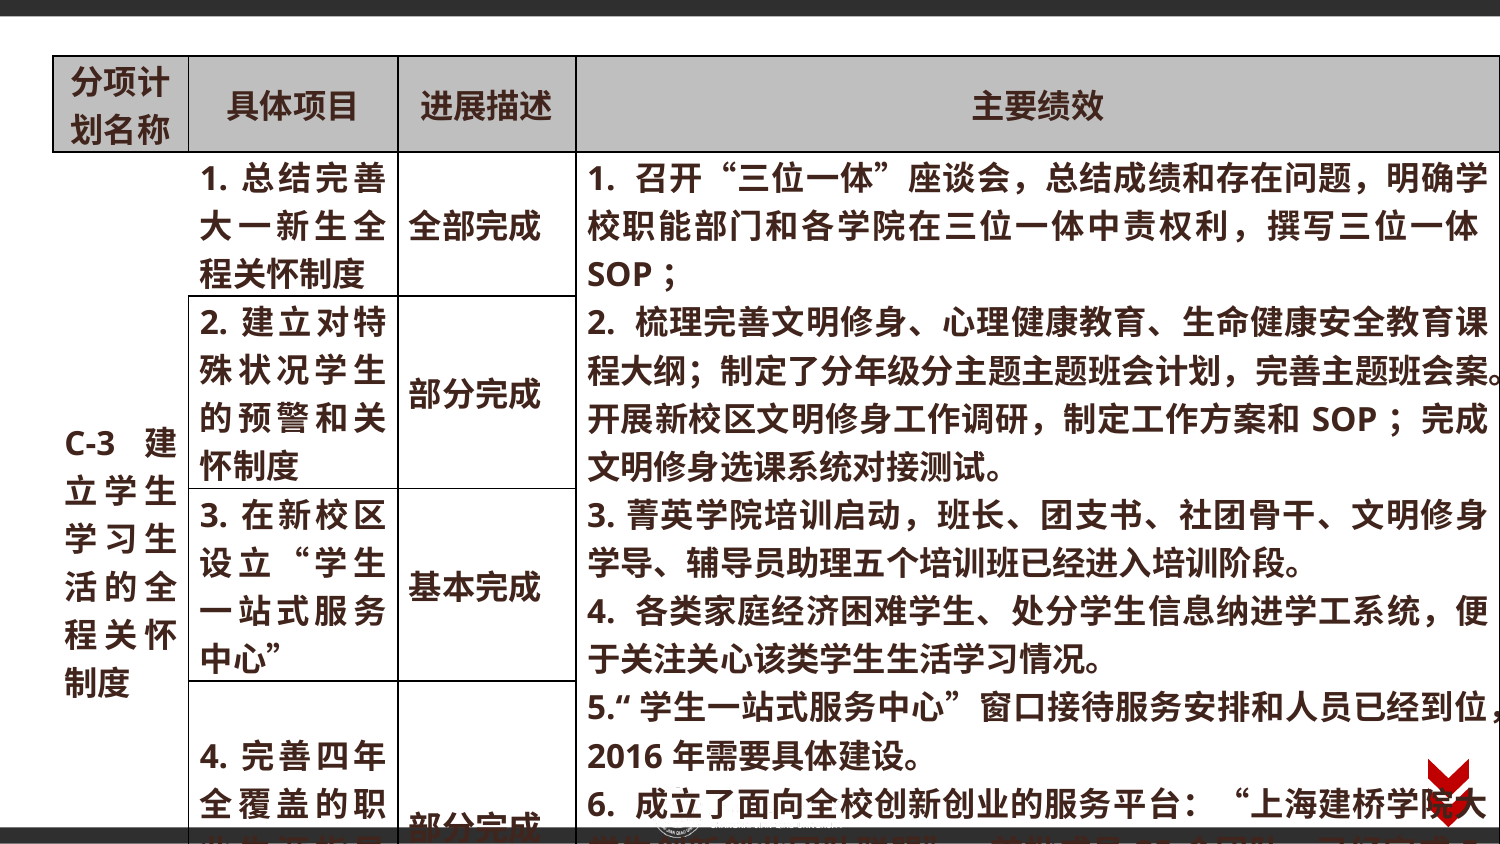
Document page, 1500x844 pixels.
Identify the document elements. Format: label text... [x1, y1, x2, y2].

table_cell 1. 召开“三位一体”座谈会，总结成绩和存在问题，明确学校职能部门和各学院在三位一体中责权利，撰写三位一体SOP； 2. 梳理完善文明修身、心理健康教育、生命健康安全教育课程大纲；制定了分年级分主题主题班会计划，完善主题班会案。开展新校区文明修身工作调研，制定工作方案和SOP；完成文明修身选课系统对接测试。 3.菁英学院培训启动，班长、团支书、社团骨干、文明修身学导、辅导员助理五个培训班已经进入培训阶段。 4. 各类家庭经济困难学生、处分学生信息纳进学工系统，便于关注关心该类学生生活学习情况。 5.“学生一站式服务中心”窗口接待服务安排和人员已经到位，2016年需要具体建设。 6. 成立了面向全校创新创业的服务平台：“上海建桥学院大学生创新创业团队联盟”，首批成员25个团队。已经完成5位教师参加生涯团体辅导和创新创业师资培训，开展“彩虹人生”职业发展社群活动，完成2015年职业发展教学成果展。 [577, 153, 1499, 844]
table_cell 1.总结完善大一新生全程关怀制度 [189, 153, 397, 295]
table_header 进展描述 [399, 57, 575, 151]
table_header 具体项目 [189, 57, 397, 151]
table_cell 部分完成 [399, 682, 575, 844]
table_cell 2.建立对特殊状况学生的预警和关怀制度 [189, 297, 397, 488]
table_header 分项计划名称 [54, 57, 188, 151]
table_cell C-3建立学生学习生活的全程关怀制度 [53, 153, 189, 844]
table_cell 部分完成 [399, 297, 575, 488]
table_cell 全部完成 [399, 153, 575, 295]
table_header 主要绩效 [577, 57, 1499, 151]
table_cell 3.在新校区设立“学生一站式服务中心” [189, 489, 397, 680]
table_cell 基本完成 [399, 489, 575, 680]
table_cell 4.完善四年全覆盖的职业生涯指导制度 [189, 682, 397, 844]
